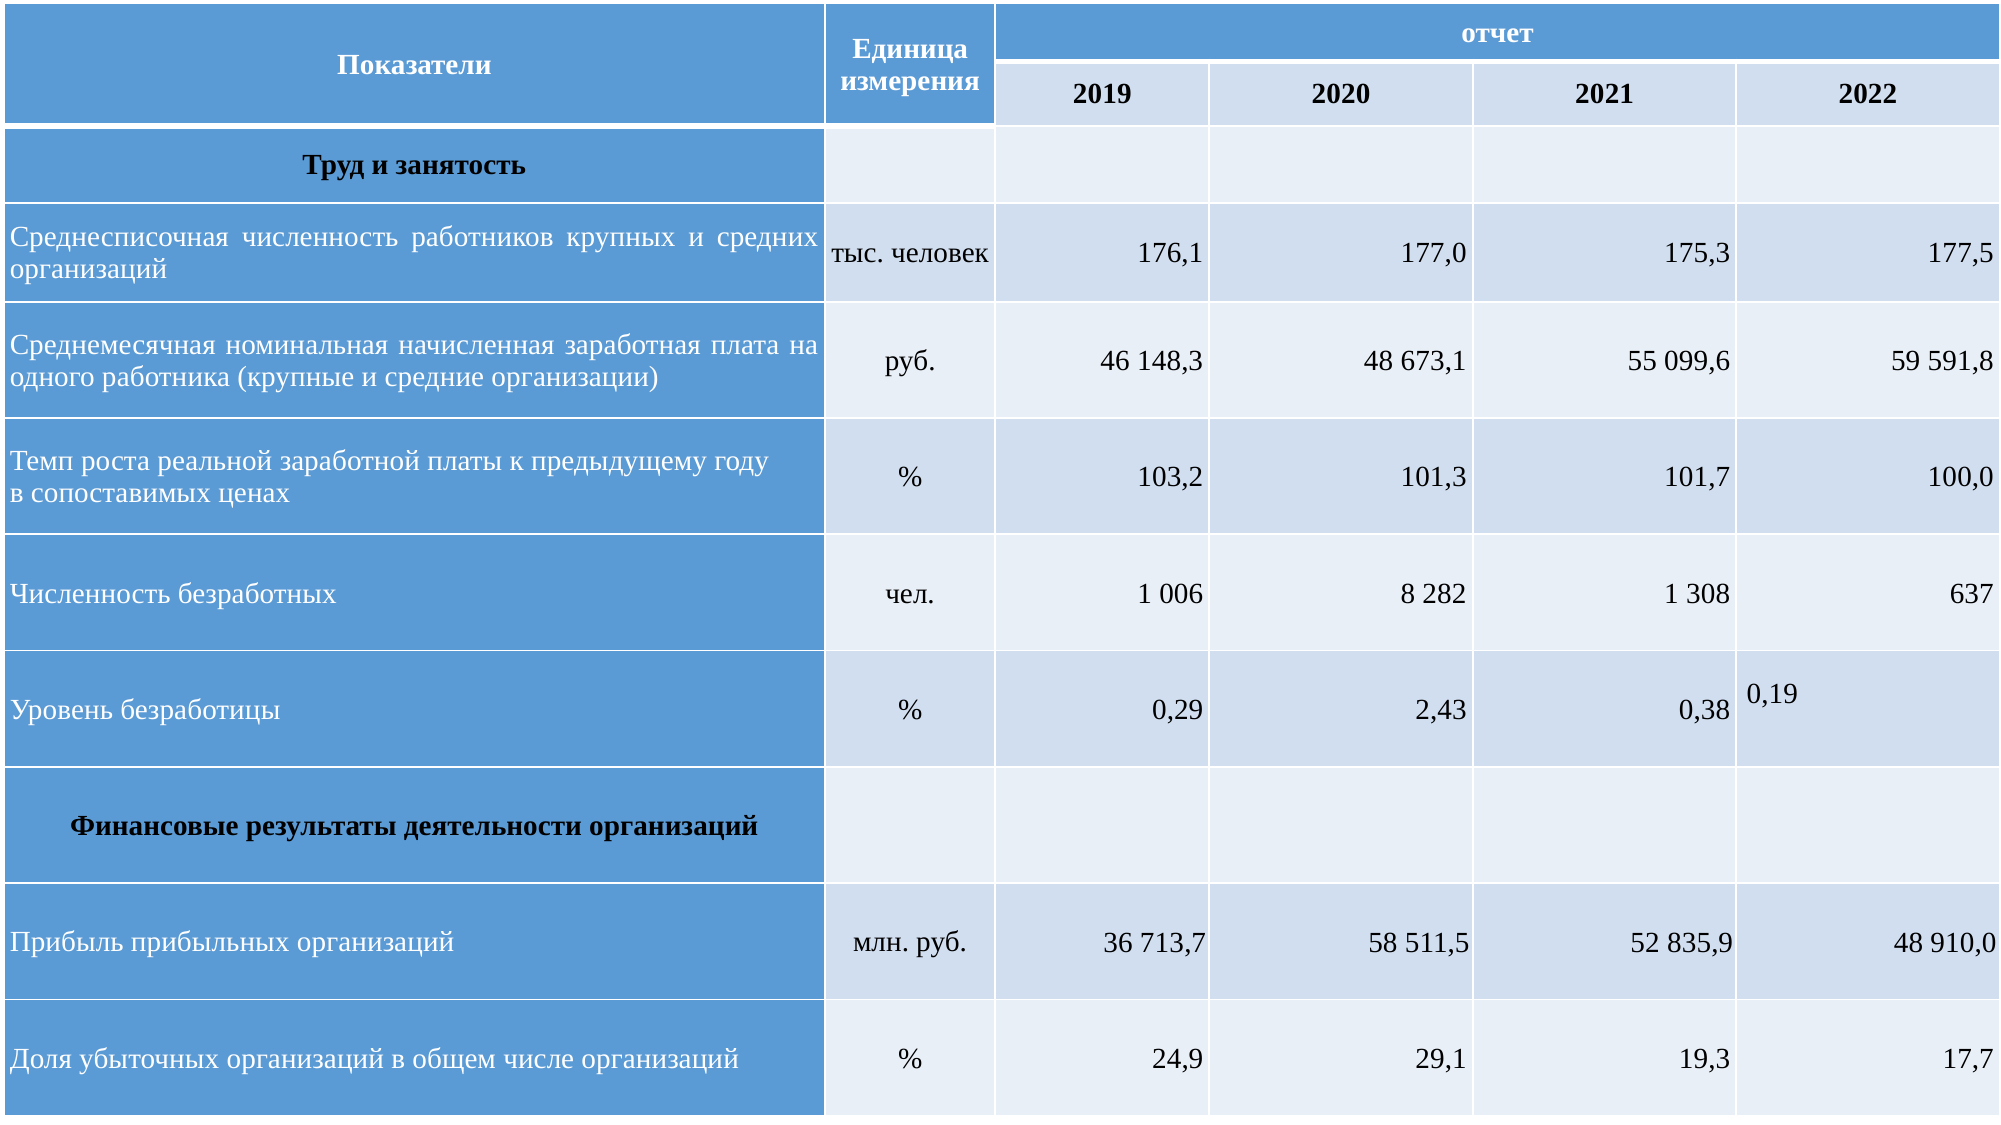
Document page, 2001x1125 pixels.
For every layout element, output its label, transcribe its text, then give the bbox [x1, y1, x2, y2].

table_cell [1474, 768, 1735, 882]
table_cell [1474, 127, 1735, 202]
table_cell % [826, 651, 994, 766]
table_cell Темп роста реальной заработной платы к предыдущему году в сопоставимых ценах [5, 419, 824, 533]
table_cell 24,9 [996, 1000, 1208, 1115]
table_cell 103,2 [996, 419, 1208, 533]
table_cell 19,3 [1474, 1000, 1735, 1115]
table_cell 59 591,8 [1737, 303, 1999, 417]
table_cell 2021 [1474, 64, 1735, 125]
table_cell [1737, 127, 1999, 202]
table_cell 48 910,0 [1737, 884, 1999, 999]
table_cell 58 511,5 [1210, 884, 1472, 999]
table_cell 175,3 [1474, 204, 1735, 301]
table_cell 637 [1737, 535, 1999, 650]
table_cell 176,1 [996, 204, 1208, 301]
table_cell 2,43 [1210, 651, 1472, 766]
table_cell Численность безработных [5, 535, 824, 650]
table_cell 177,5 [1737, 204, 1999, 301]
table_cell Среднемесячная номинальная начисленная заработная плата на одного работника (крупные и средние организации) [5, 303, 824, 417]
table_cell млн. руб. [826, 884, 994, 999]
table_cell 101,3 [1210, 419, 1472, 533]
table_cell [1737, 768, 1999, 882]
table_cell 48 673,1 [1210, 303, 1472, 417]
table_cell 0,19 [1737, 651, 1999, 766]
table_cell Прибыль прибыльных организаций [5, 884, 824, 999]
table_cell 1 006 [996, 535, 1208, 650]
table_cell 29,1 [1210, 1000, 1472, 1115]
table_cell тыс. человек [826, 204, 994, 301]
table_cell [1210, 768, 1472, 882]
table_cell 100,0 [1737, 419, 1999, 533]
table_cell 0,38 [1474, 651, 1735, 766]
table_header Показатели [5, 4, 824, 123]
table_cell Уровень безработицы [5, 651, 824, 766]
table_cell 0,29 [996, 651, 1208, 766]
table_cell [996, 768, 1208, 882]
table_cell [826, 129, 994, 202]
table_cell Финансовые результаты деятельности организаций [5, 768, 824, 882]
table_cell [826, 768, 994, 882]
table_cell [1210, 127, 1472, 202]
table_cell Среднесписочная численность работников крупных и средних организаций [5, 204, 824, 301]
table_cell 55 099,6 [1474, 303, 1735, 417]
table_cell Доля убыточных организаций в общем числе организаций [5, 1000, 824, 1115]
table_cell 101,7 [1474, 419, 1735, 533]
table_cell 52 835,9 [1474, 884, 1735, 999]
table_cell % [826, 419, 994, 533]
table_cell руб. [826, 303, 994, 417]
table_cell 8 282 [1210, 535, 1472, 650]
table_cell 1 308 [1474, 535, 1735, 650]
table_cell [996, 127, 1208, 202]
table_cell 17,7 [1737, 1000, 1999, 1115]
table_cell 177,0 [1210, 204, 1472, 301]
table_cell 2022 [1737, 64, 1999, 125]
table_cell 2019 [996, 64, 1208, 125]
table_cell 46 148,3 [996, 303, 1208, 417]
table_header отчет [996, 4, 1999, 59]
table_cell чел. [826, 535, 994, 650]
table_header Единица измерения [826, 4, 994, 123]
table_cell % [826, 1000, 994, 1115]
table_cell 36 713,7 [996, 884, 1208, 999]
table_cell 2020 [1210, 64, 1472, 125]
table_cell Труд и занятость [5, 129, 824, 202]
